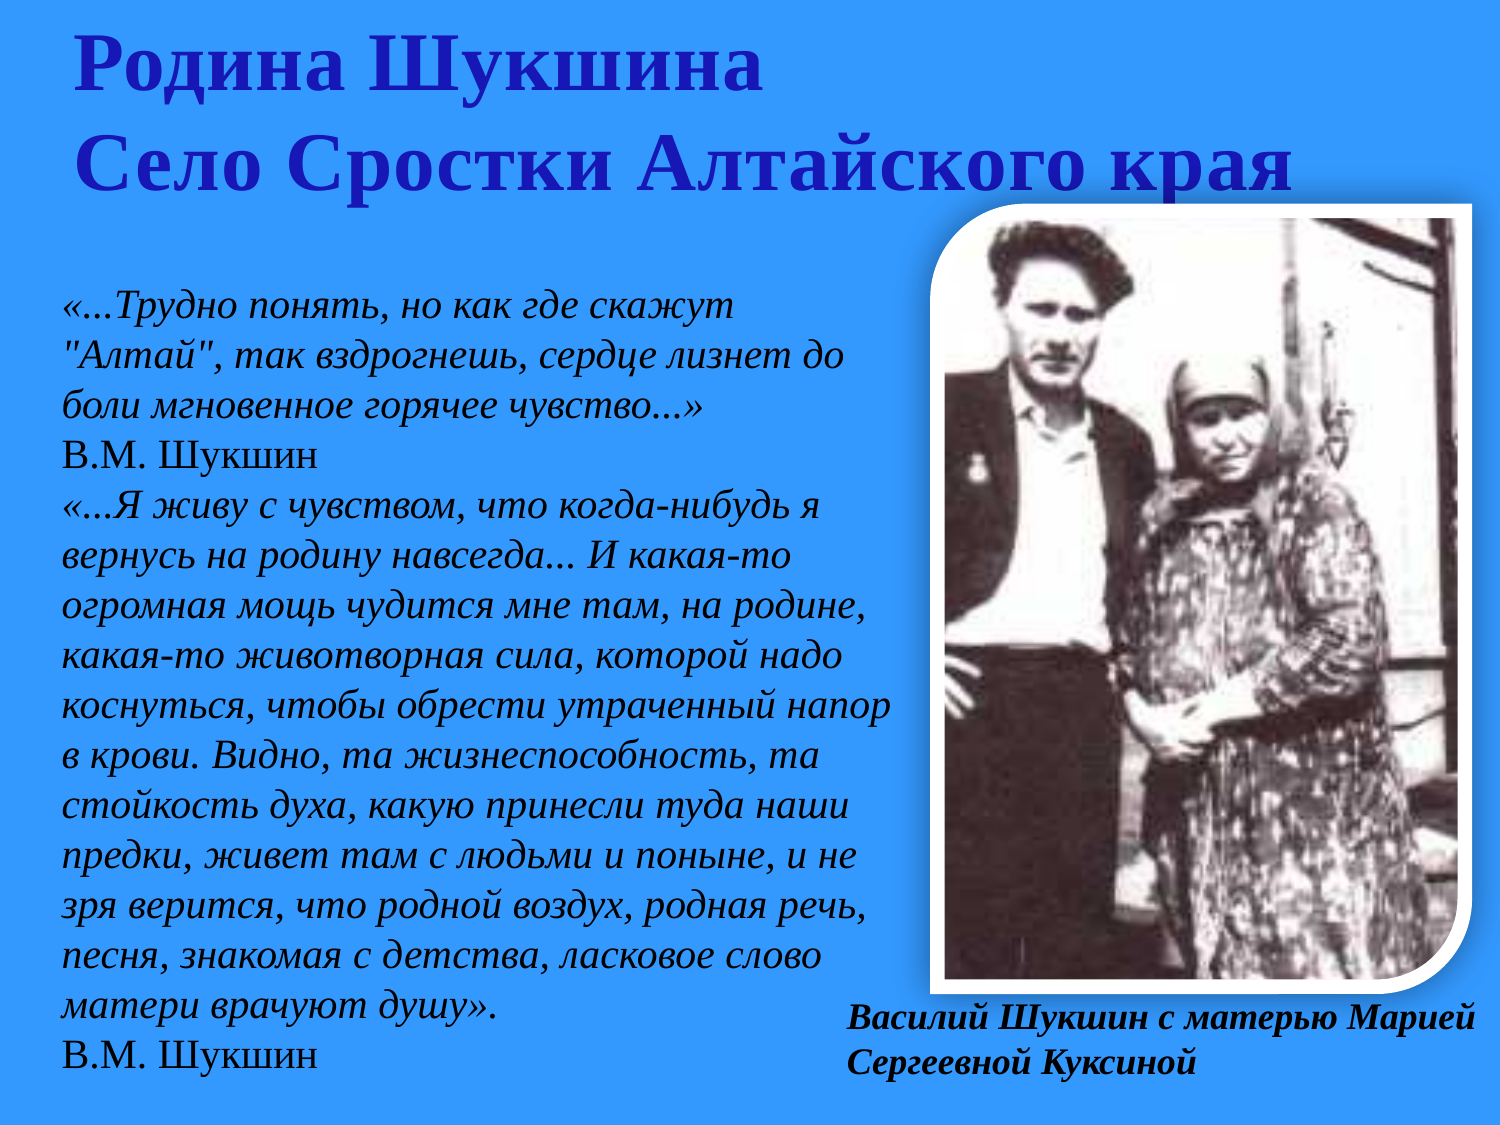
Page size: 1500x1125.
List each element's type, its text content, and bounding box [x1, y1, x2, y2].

text_box «...Трудно понять, но как где скажут "Алтай", так вздрогнешь, сердце лизнет до боли мгновенное горячее чувство...» В.М. Шукшин «...Я живу с чувством, что когда-нибудь я вернусь на родину навсегда... И какая-то огромная мощь чудится мне там, на родине, какая-то животворная сила, которой надо коснуться, чтобы обрести утраченный напор в крови. Видно, та жизнеспособность, та стойкость духа, какую принесли туда наши предки, живет там с людьми и поныне, и не зря верится, что родной воздух, родная речь, песня, знакомая с детства, ласковое слово матери врачуют душу». В.М. Шукшин [46, 269, 907, 1085]
text_box Родина Шукшина Село Сростки Алтайского края [58, 0, 1453, 215]
text_box Василий Шукшин с матерью Марией Сергеевной Куксиной [832, 984, 1500, 1090]
picture [937, 210, 1466, 987]
